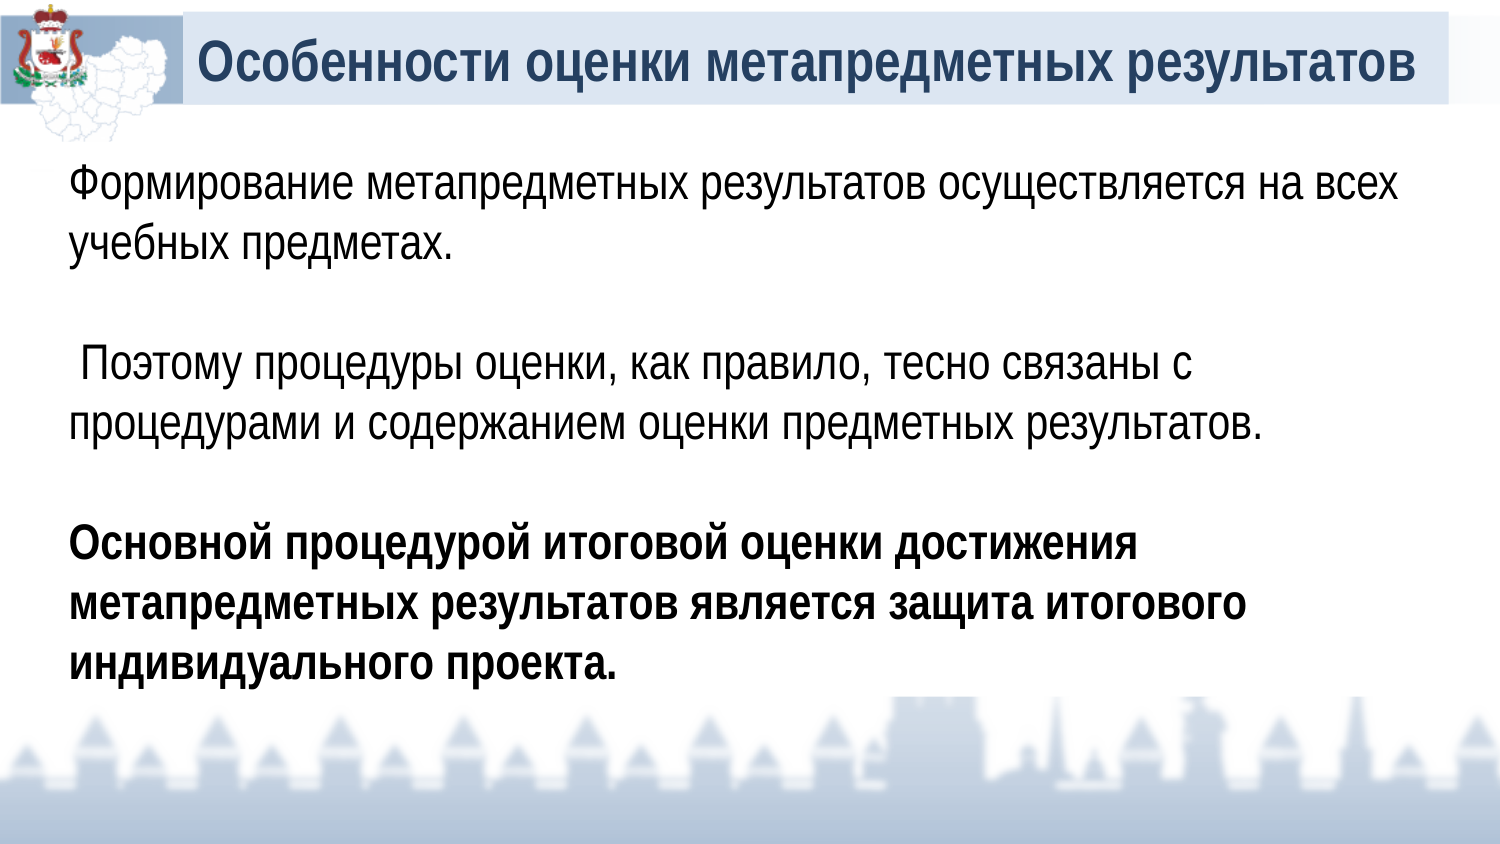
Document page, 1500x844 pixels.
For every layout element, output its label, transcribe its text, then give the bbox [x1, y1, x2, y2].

list Формирование метапредметных результатов осуществляется на всех учебных предметах. Поэтому процедуры оценки, как правило, тесно связаны с процедурами и содержанием оценки предметных результатов. Основной процедурой итоговой оценки достижения метапредметных результатов является защита итогового индивидуального проекта. [53, 141, 1452, 697]
title Особенности оценки метапредметных результатов [183, 11, 1449, 105]
picture [0, 4, 1500, 174]
